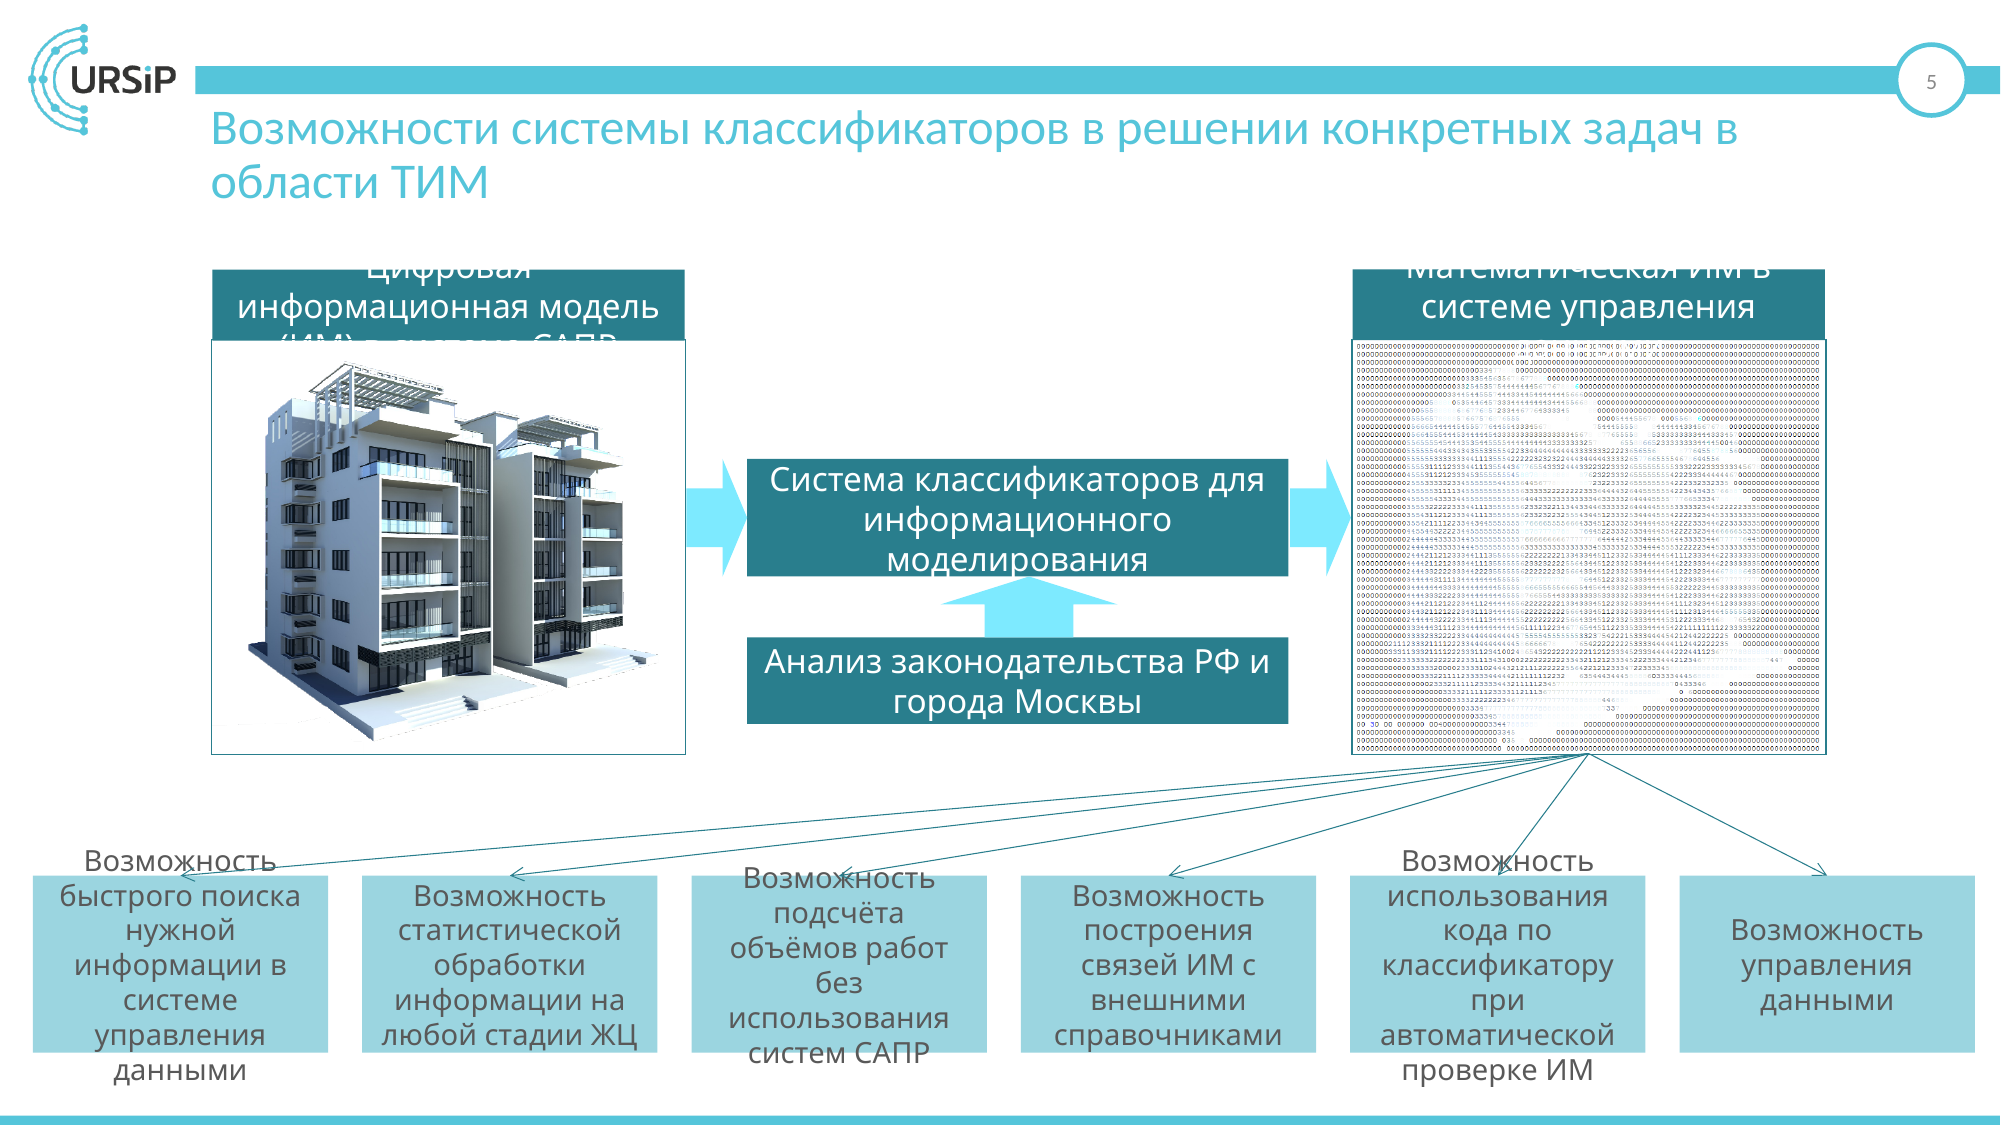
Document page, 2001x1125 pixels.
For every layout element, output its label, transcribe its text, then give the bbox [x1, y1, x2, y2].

text_box Математическая ИМ в системе управления данными [1352, 268, 1826, 341]
text_box Возможность подсчёта объёмов работ без использования систем САПР [691, 876, 988, 1054]
picture [22, 17, 182, 140]
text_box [1497, 753, 1588, 876]
text_box Возможность использования кода по классификатору при автоматической проверке ИМ [1349, 876, 1646, 1054]
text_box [1588, 753, 1828, 876]
picture [212, 340, 685, 753]
text_box Цифровая информационная модель (ИМ) в системе САПР [211, 269, 686, 339]
text_box Возможность управления данными [1679, 875, 1976, 1054]
text_box Анализ законодательства РФ и города Москвы [746, 636, 1289, 725]
text_box Система классификаторов для информационного моделирования [746, 458, 1289, 577]
text_box Возможность построения связей ИМ с внешними справочниками [1020, 876, 1317, 1054]
text_box Возможность быстрого поиска нужной информации в системе управления данными [32, 875, 329, 1054]
text_box Возможность статистической обработки информации на любой стадии ЖЦ [361, 876, 658, 1054]
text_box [1168, 753, 1497, 876]
text_box [686, 458, 749, 577]
text_box [940, 575, 1118, 639]
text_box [509, 753, 839, 876]
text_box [180, 753, 509, 876]
picture [1352, 340, 1825, 753]
slide_number 5 [1896, 51, 1967, 111]
text_box [1289, 458, 1352, 577]
title Возможности системы классификаторов в решении конкретных задач в области ТИМ [195, 94, 1863, 212]
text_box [839, 753, 1168, 876]
